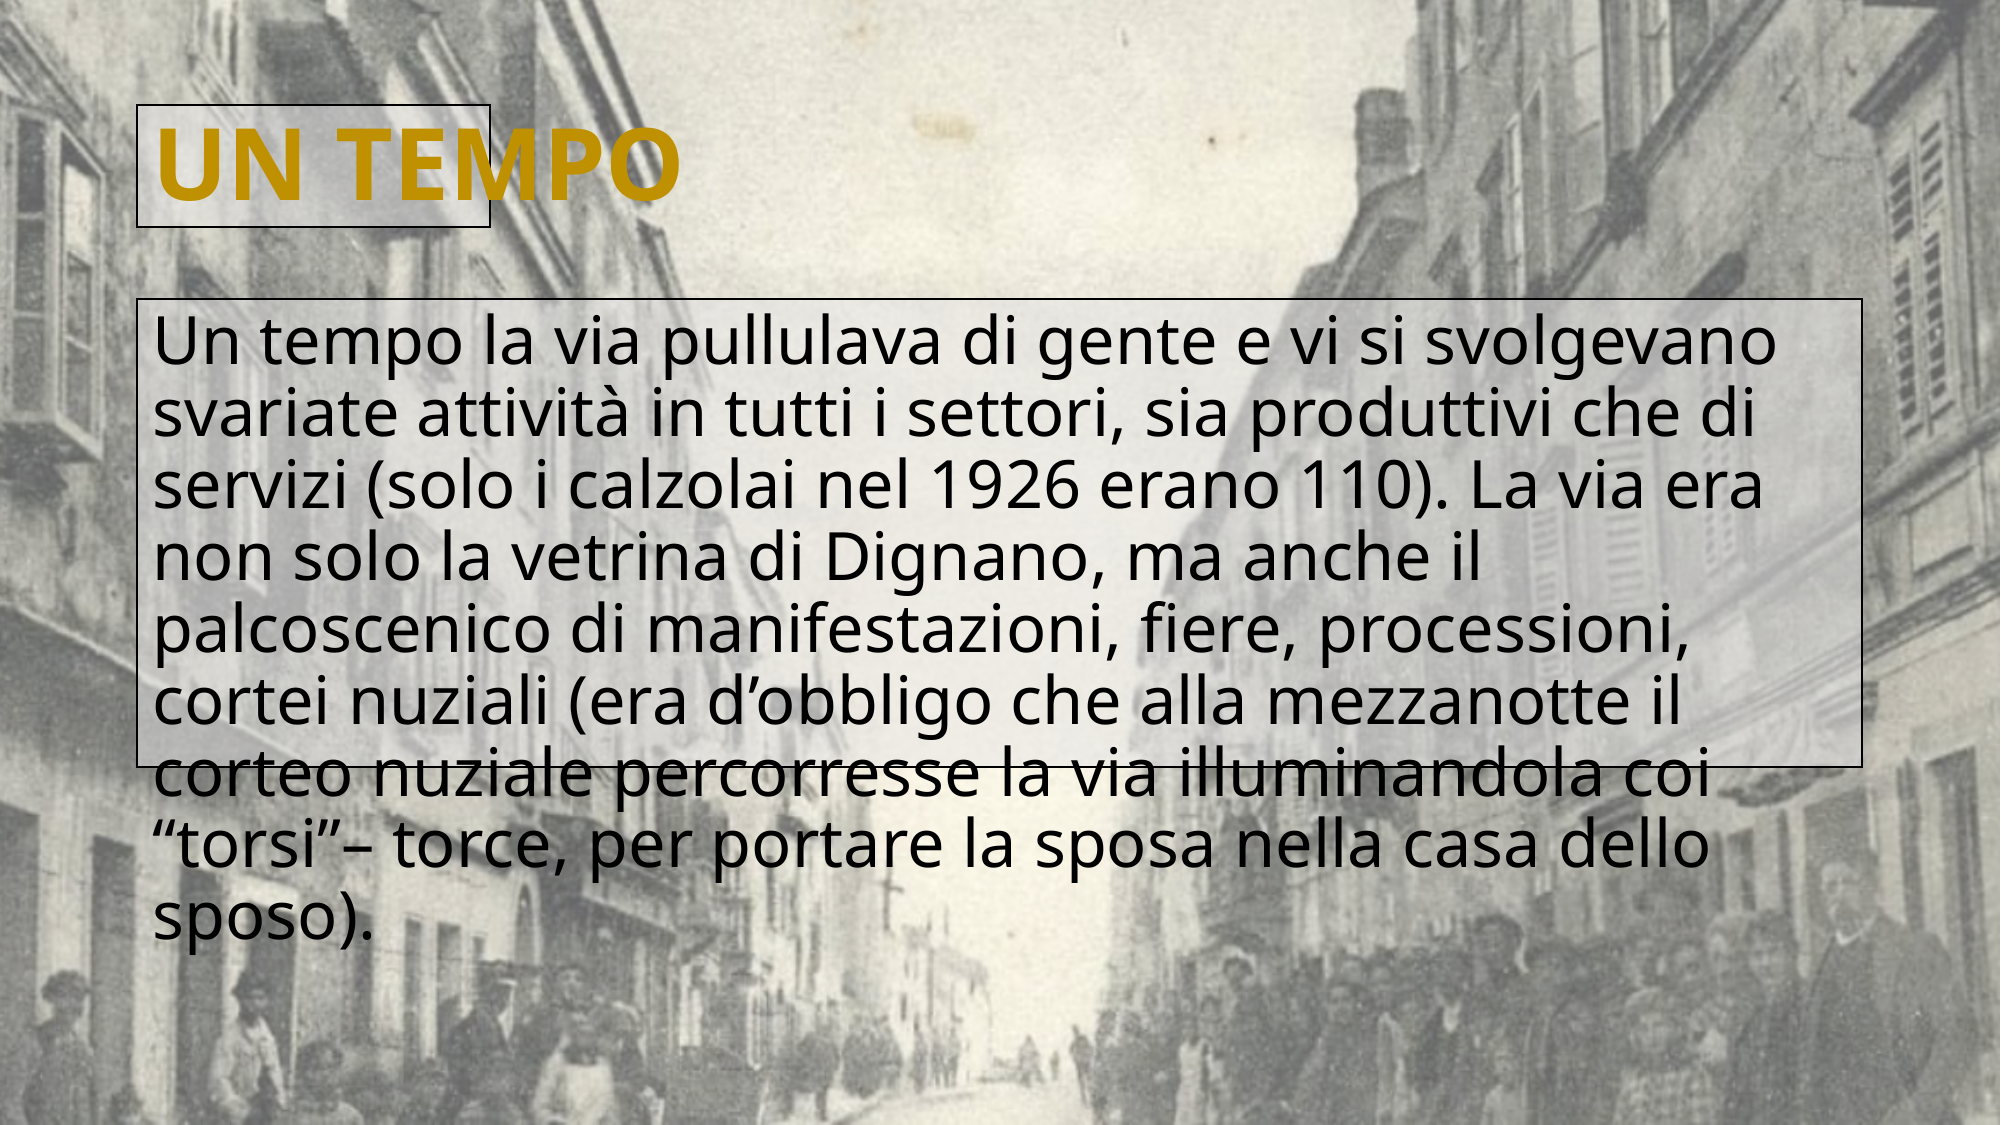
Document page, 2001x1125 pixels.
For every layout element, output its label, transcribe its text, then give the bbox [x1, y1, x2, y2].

title UN TEMPO [137, 59, 1863, 278]
list Un tempo la via pullulava di gente e vi si svolgevano svariate attività in tutti i settori, sia produttivi che di servizi (solo i calzolai nel 1926 erano 110). La via era non solo la vetrina di Dignano, ma anche il palcoscenico di manifestazioni, fiere, processioni, cortei nuziali (era d’obbligo che alla mezzanotte il corteo nuziale percorresse la via illuminandola coi “torsi”– torce, per portare la sposa nella casa dello sposo). [137, 299, 1863, 1014]
